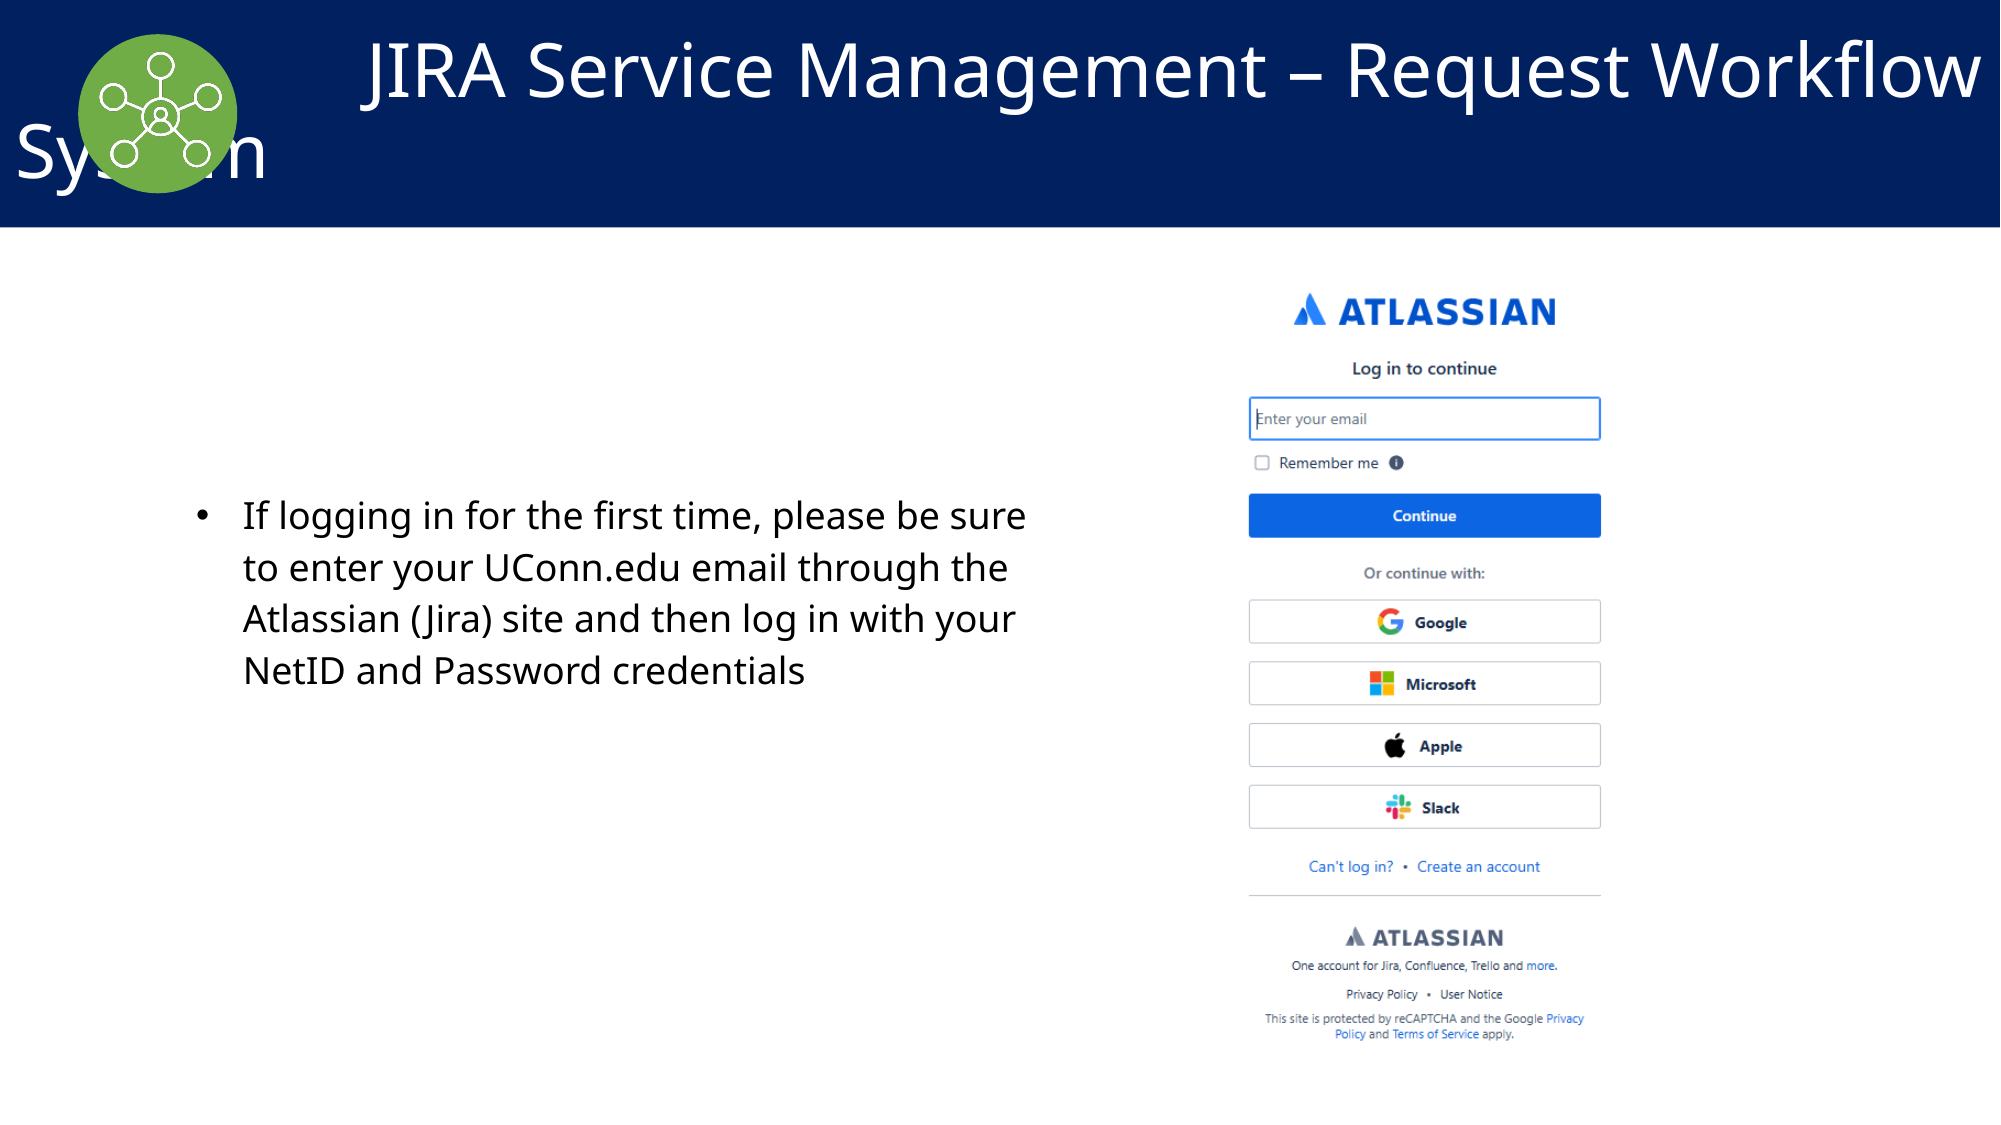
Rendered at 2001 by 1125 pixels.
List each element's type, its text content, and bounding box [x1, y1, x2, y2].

text_box If logging in for the first time, please be sure to enter your UConn.edu email through the Atlassian (Jira) site and then log in with your NetID and Password credentials [181, 477, 1064, 700]
text_box [122, 185, 193, 194]
picture [85, 34, 236, 185]
title JIRA Service Management – Request Workflow System [0, 0, 2000, 228]
text_box [78, 81, 85, 146]
picture [1205, 272, 1645, 1077]
